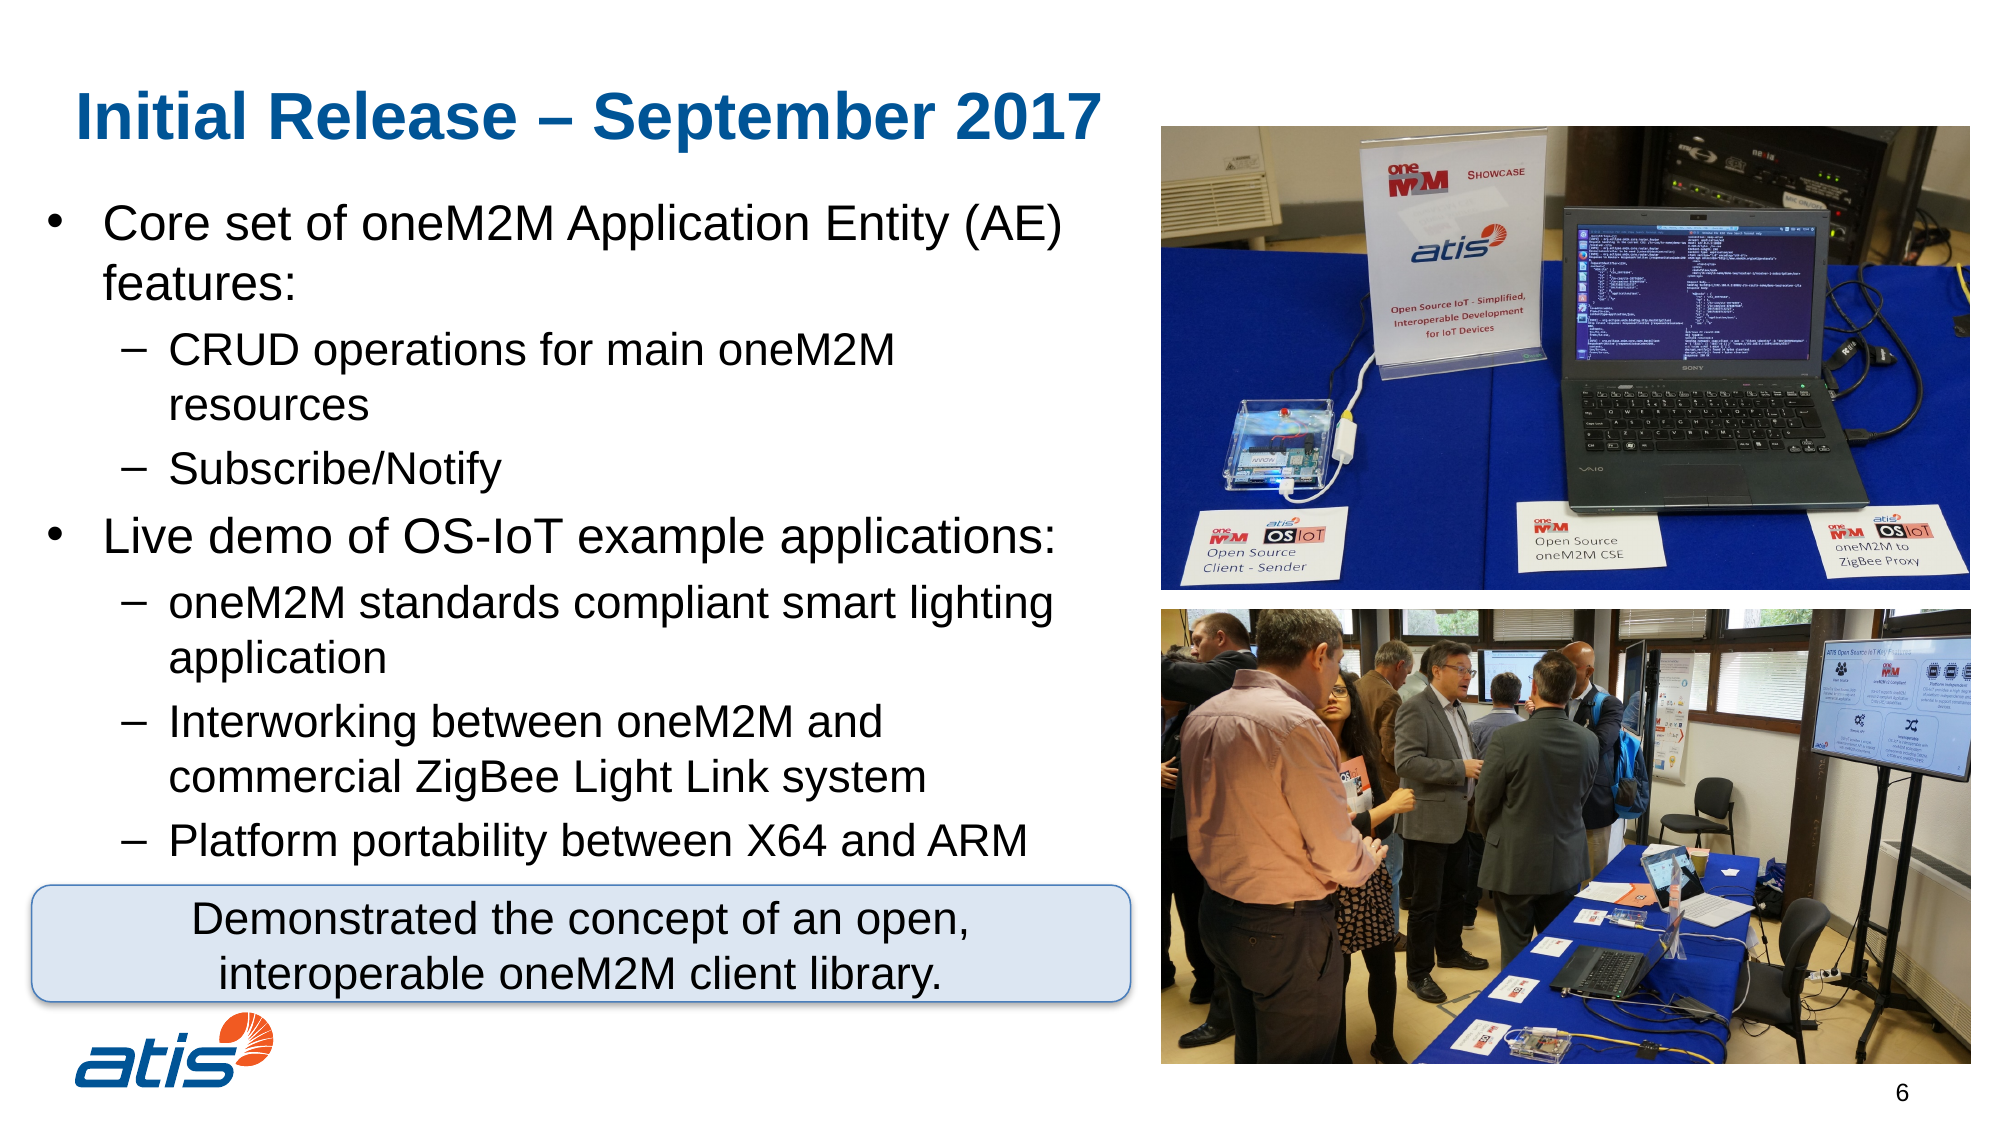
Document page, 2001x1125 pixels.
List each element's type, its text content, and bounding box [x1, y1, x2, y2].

title Initial Release – September 2017 [75, 37, 1925, 188]
text_box Demonstrated the concept of an open, interoperable oneM2M client library. [30, 884, 1132, 1003]
text_box Core set of oneM2M Application Entity (AE) features: CRUD operations for main oneM2M resources Subscribe/Notify Live demo of OS-IoT example applications: oneM2M standards compliant smart lighting application Interworking between oneM2M and commercial ZigBee Light Link system Platform portability between X64 and ARM [31, 182, 1095, 893]
slide_number 6 [1800, 1073, 1925, 1114]
picture [1159, 125, 1972, 591]
picture [1159, 608, 1972, 1065]
